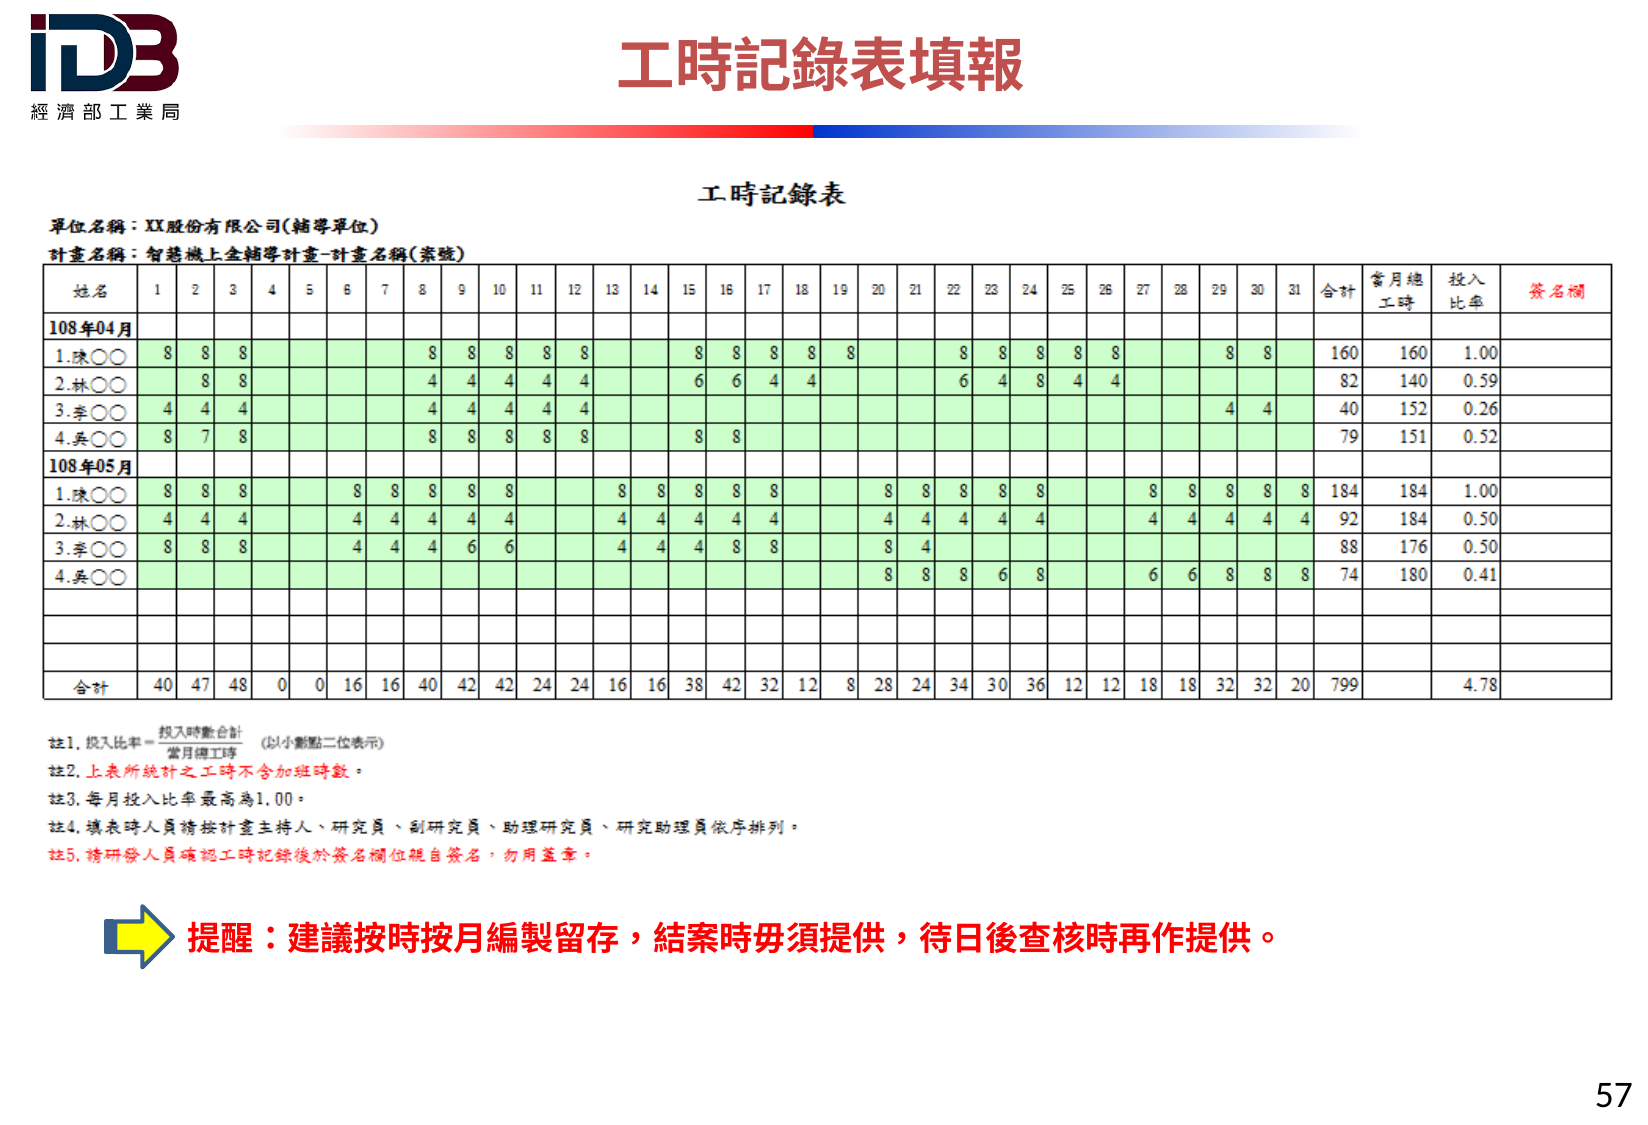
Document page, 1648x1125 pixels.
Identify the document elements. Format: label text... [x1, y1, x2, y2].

text_box [104, 904, 176, 970]
title 工時記錄表填報 [174, 19, 1468, 107]
picture [0, 0, 207, 132]
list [34, 166, 1622, 873]
text_box 提醒：建議按時按月編製留存，結案時毋須提供，待日後查核時再作提供。 [173, 910, 1483, 965]
